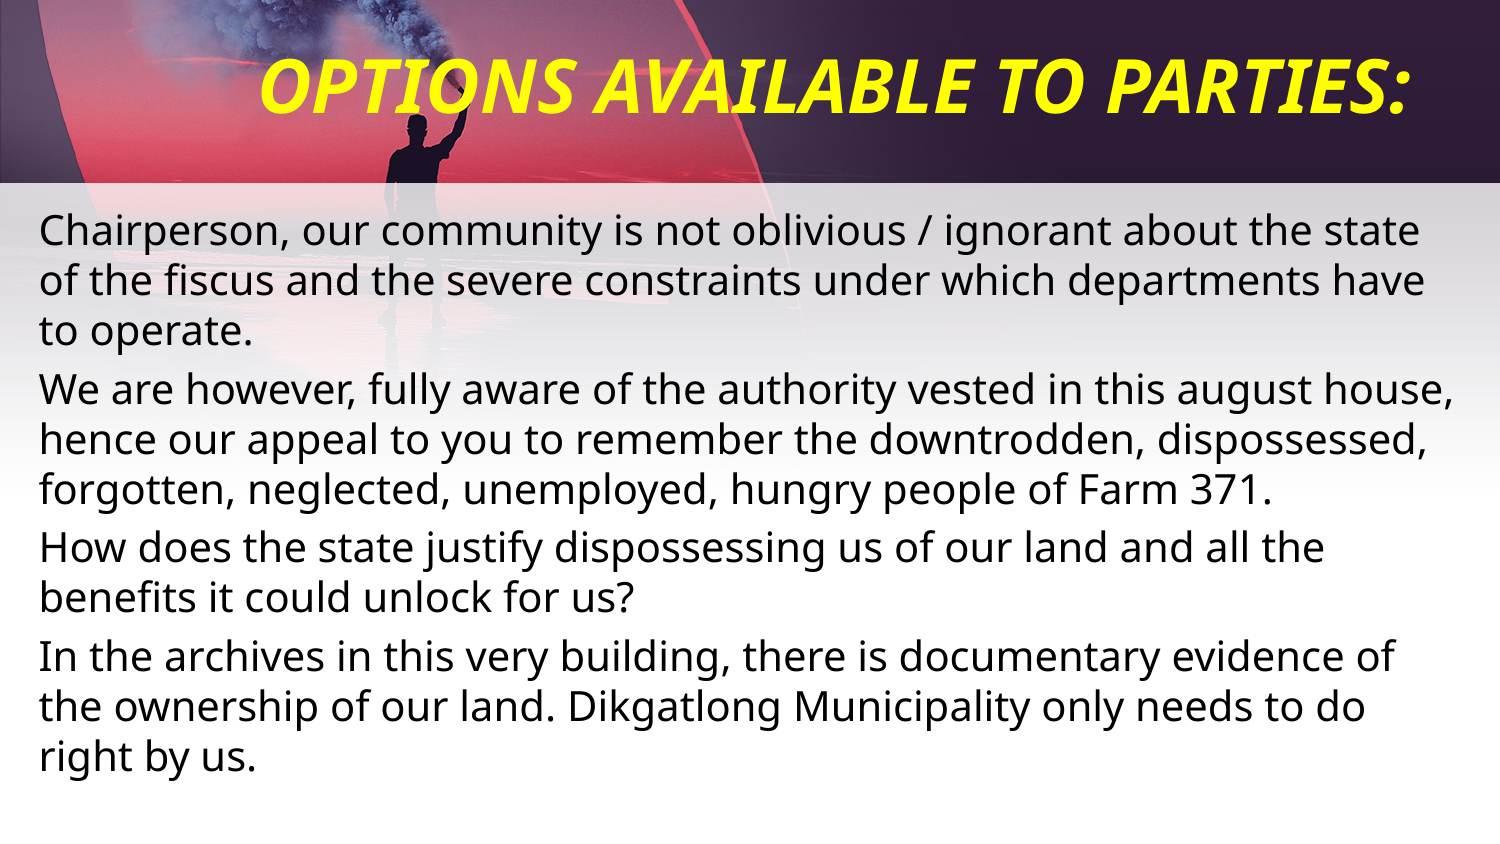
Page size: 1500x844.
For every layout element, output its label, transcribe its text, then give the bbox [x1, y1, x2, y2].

picture [0, 0, 1500, 844]
title OPTIONS AVAILABLE TO PARTIES: [73, 21, 1427, 147]
list Chairperson, our community is not oblivious / ignorant about the state of the fiscus and the severe constraints under which departments have to operate. We are however, fully aware of the authority vested in this august house, hence our appeal to you to remember the downtrodden, dispossessed, forgotten, neglected, unemployed, hungry people of Farm 371. How does the state justify dispossessing us of our land and all the benefits it could unlock for us? In the archives in this very building, there is documentary evidence of the ownership of our land. Dikgatlong Municipality only needs to do right by us. [23, 196, 1477, 823]
